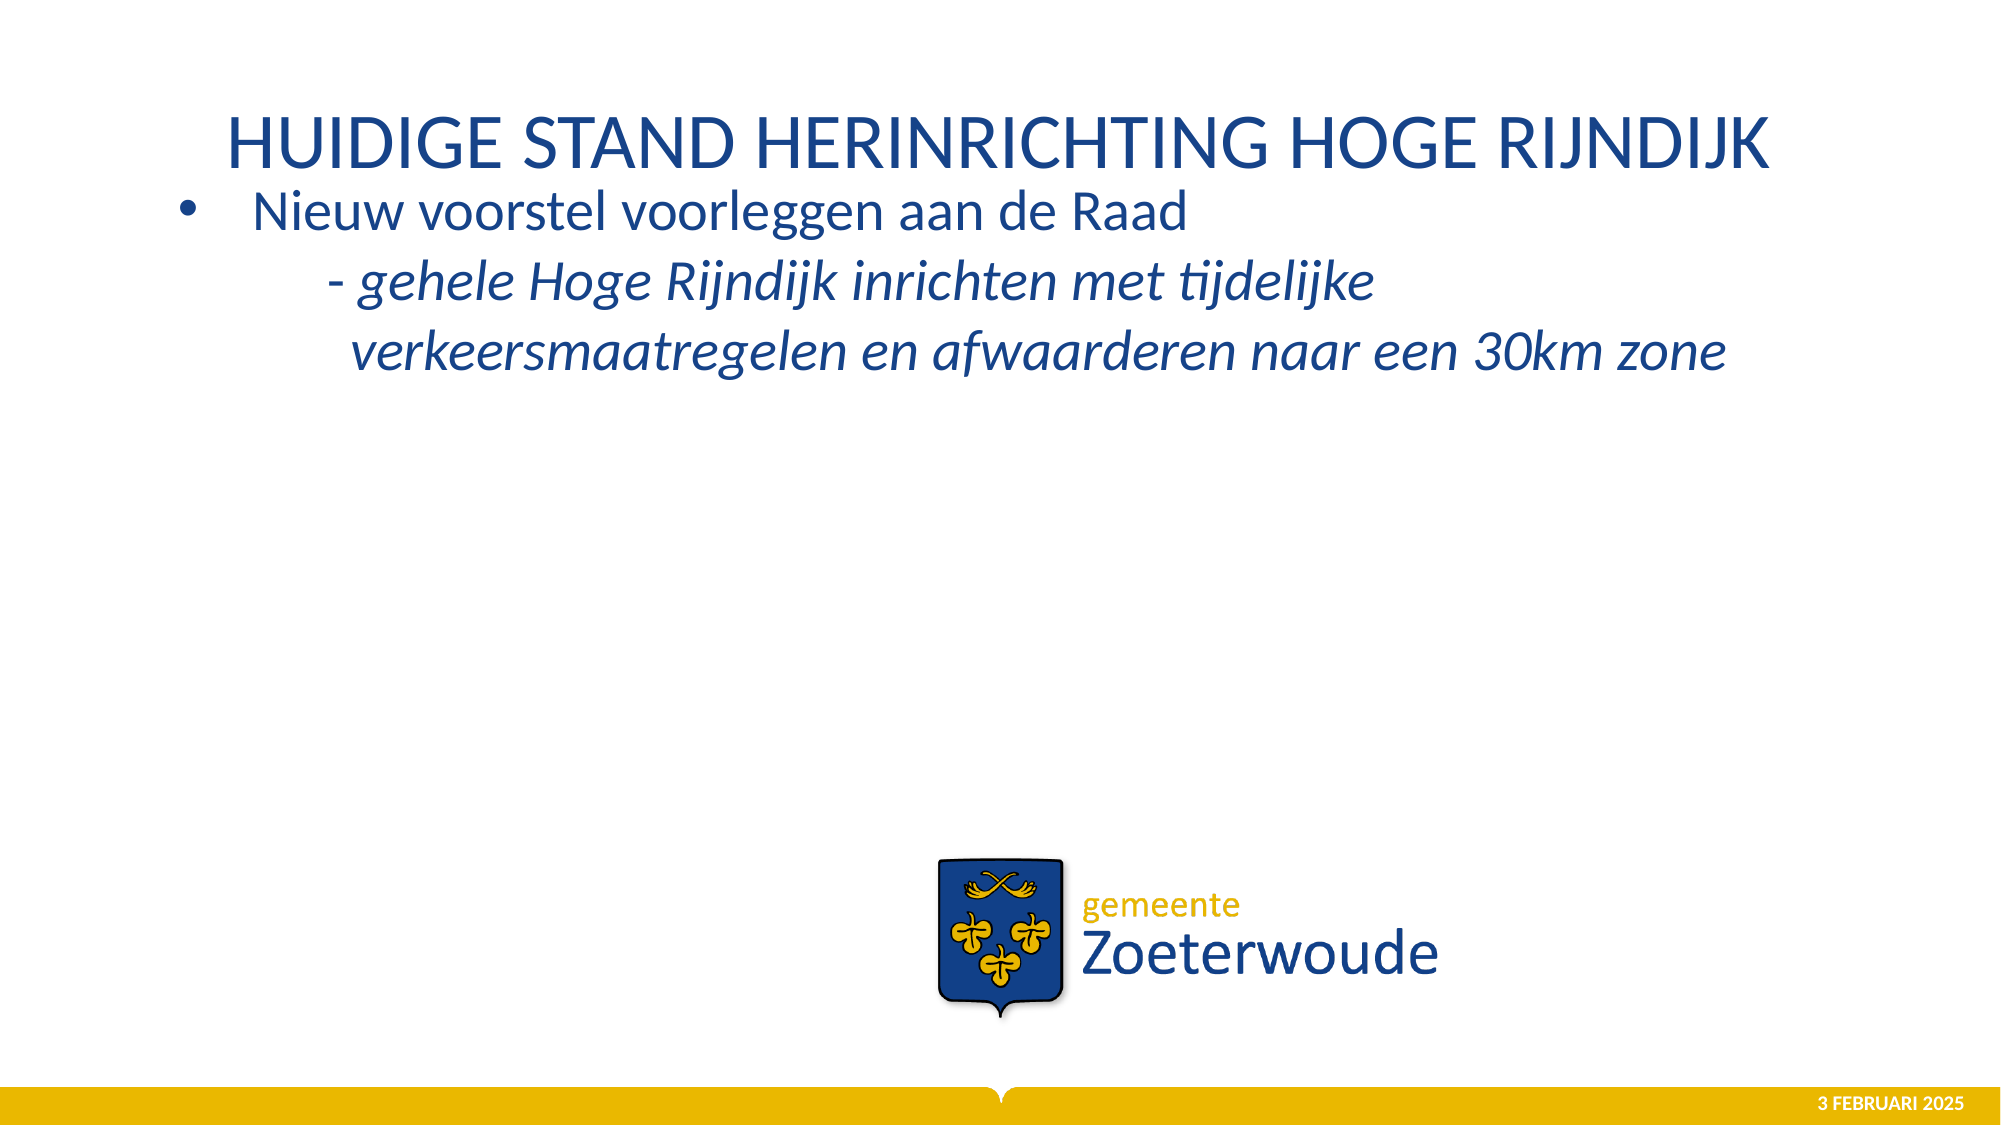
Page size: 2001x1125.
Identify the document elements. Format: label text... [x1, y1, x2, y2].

title Huidige stand herinrichting hoge rijndijk [168, 74, 1832, 185]
picture [927, 932, 1447, 1028]
picture [479, 300, 1430, 445]
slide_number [1521, 1089, 1965, 1125]
subtitle Nieuw voorstel voorleggen aan de Raad - gehele Hoge Rijndijk inrichten met tijdelijke verkeersmaatregelen en afwaarderen naar een 30km zone [177, 171, 1842, 932]
picture [0, 1072, 2001, 1125]
